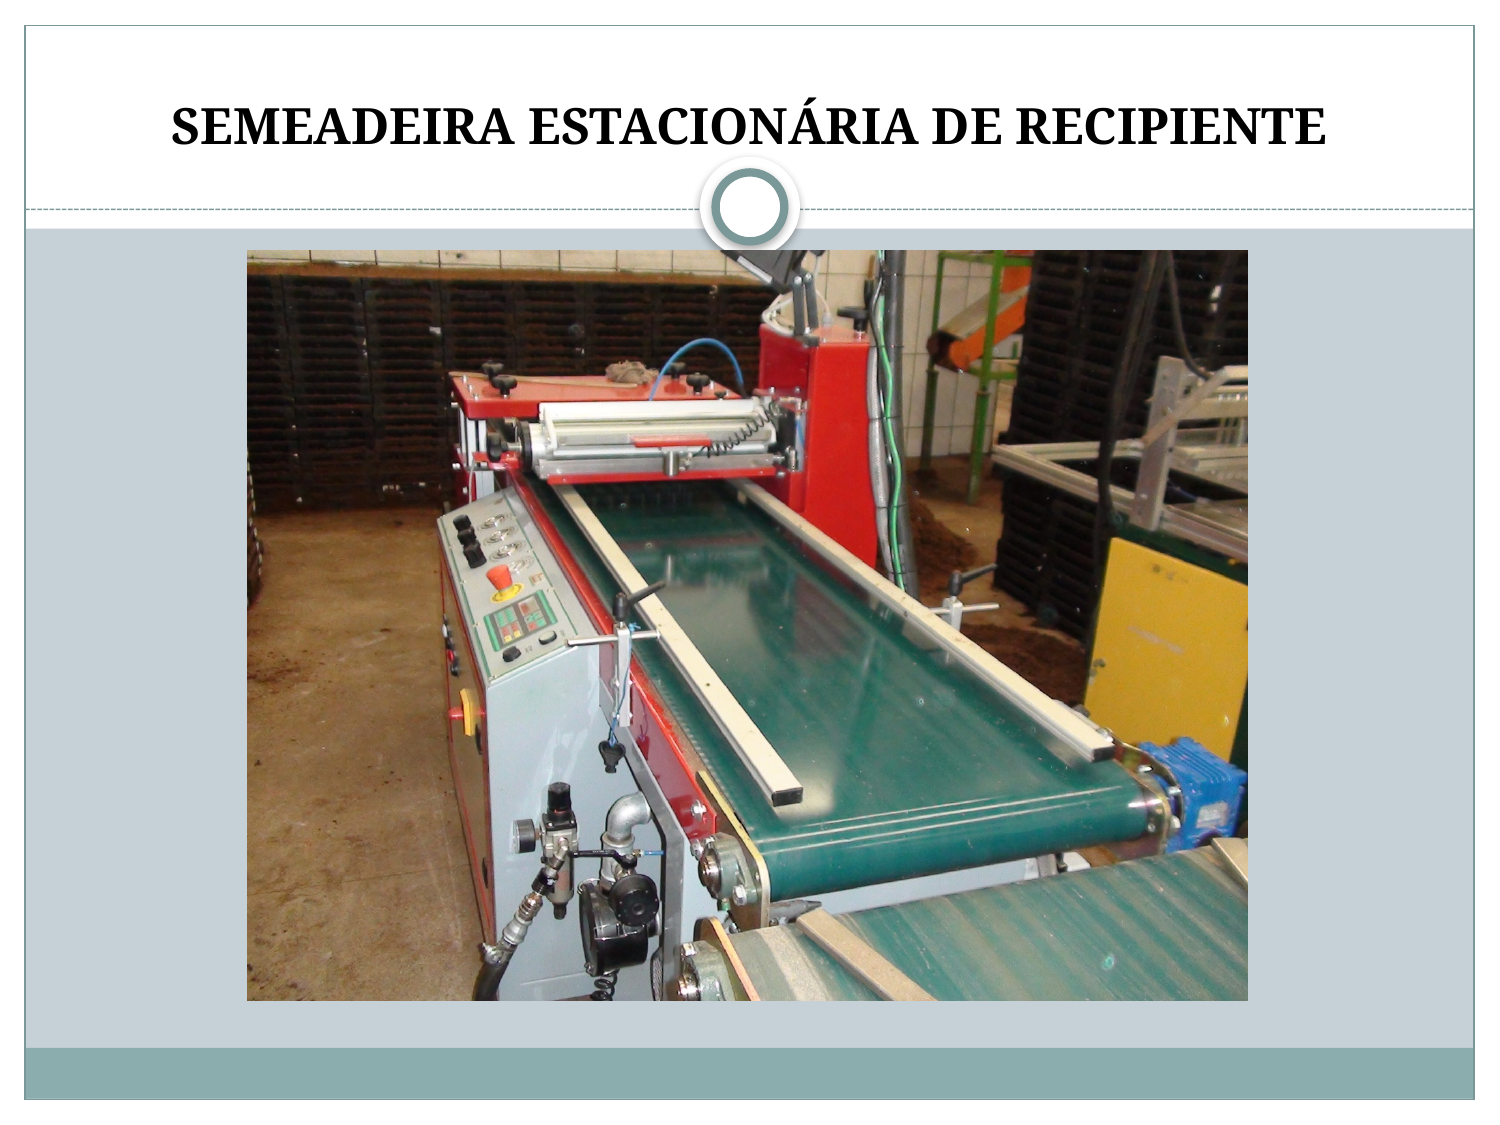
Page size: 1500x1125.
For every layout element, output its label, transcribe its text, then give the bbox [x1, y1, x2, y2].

title SEMEADEIRA ESTACIONÁRIA DE RECIPIENTE [49, 37, 1450, 163]
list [246, 250, 1248, 1001]
